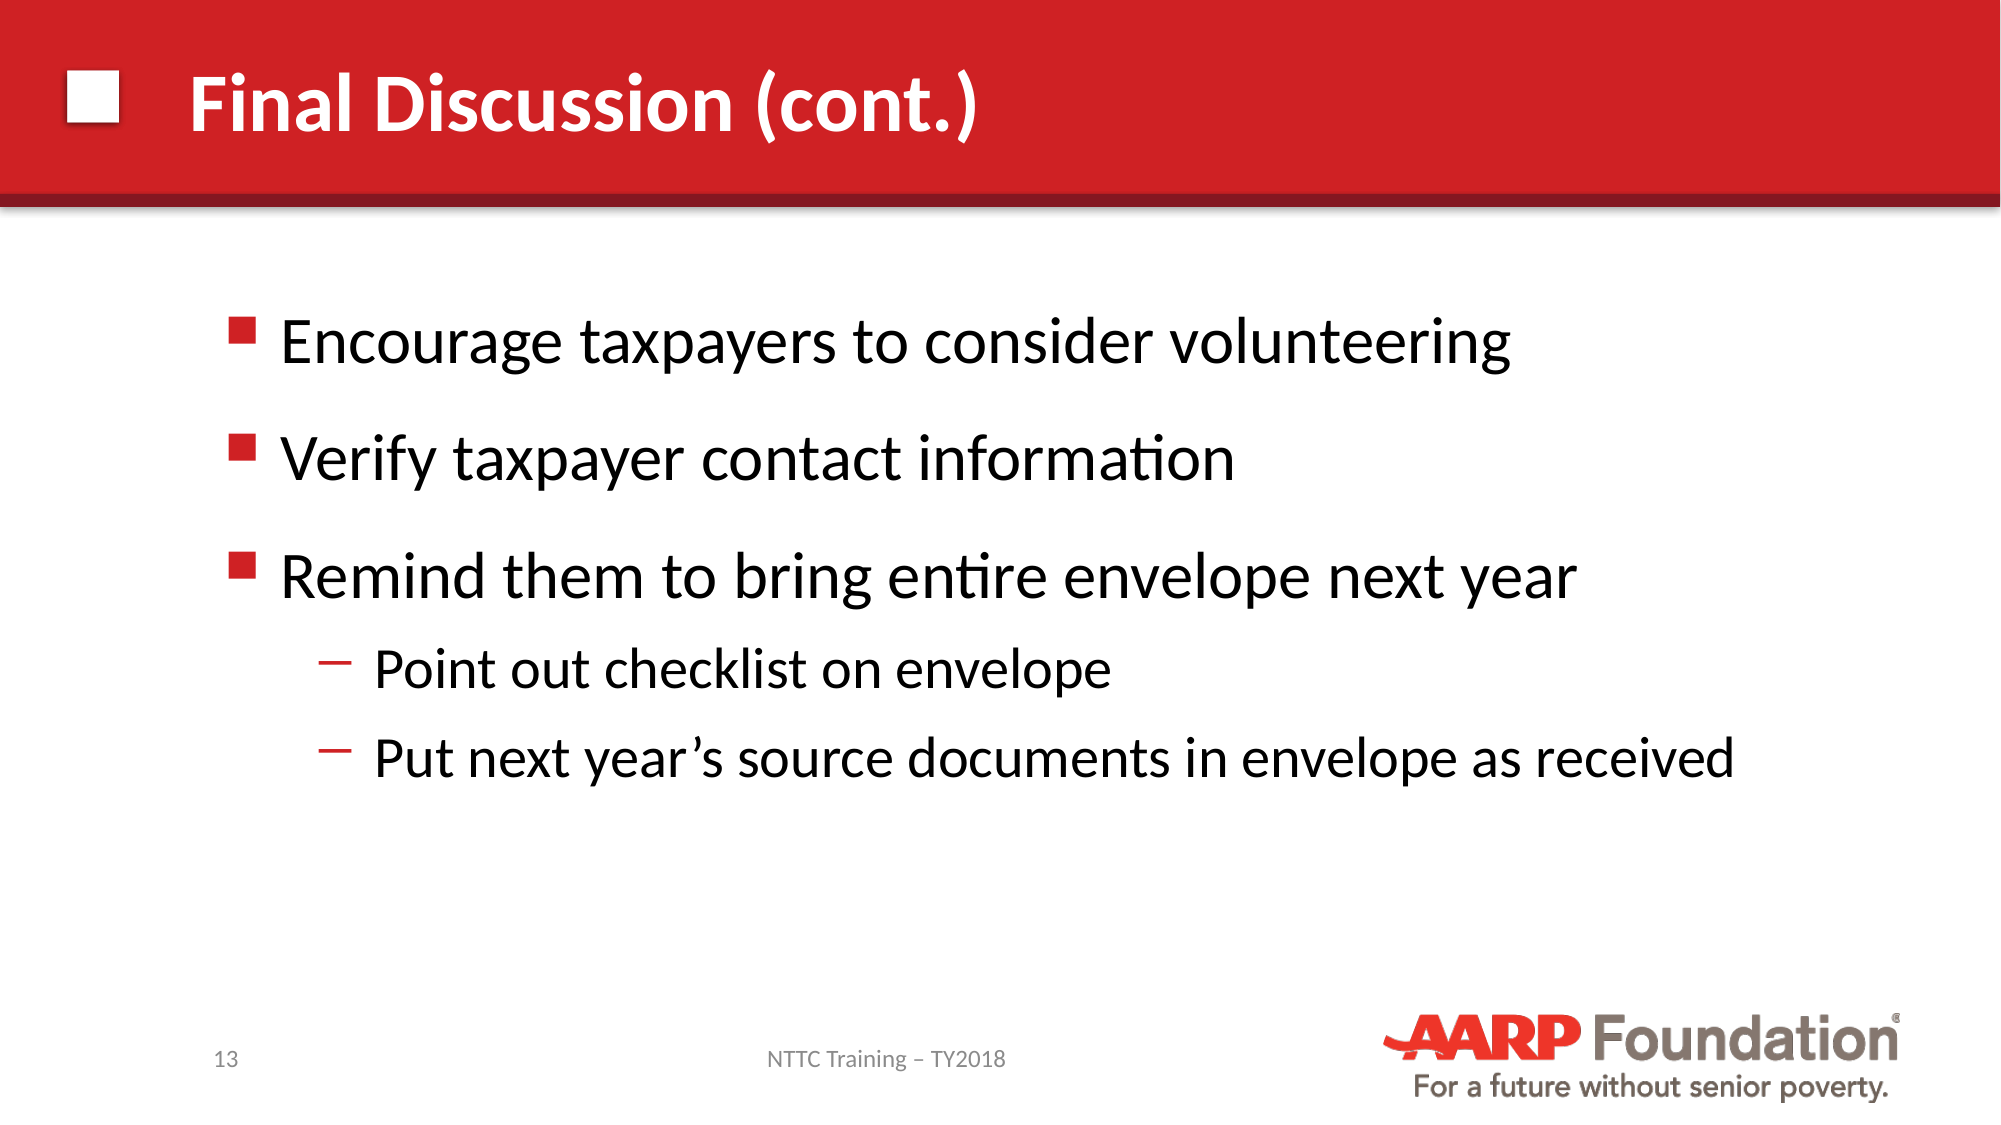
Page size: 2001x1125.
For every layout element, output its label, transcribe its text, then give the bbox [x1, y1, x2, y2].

slide_number 13 [99, 1027, 254, 1088]
list Encourage taxpayers to consider volunteering Verify taxpayer contact information Remind them to bring entire envelope next year Point out checklist on envelope Put next year’s source documents in envelope as received [209, 288, 1810, 949]
title Final Discussion (cont.) [174, 4, 1775, 193]
footer NTTC Training – TY2018 [570, 1027, 1204, 1088]
